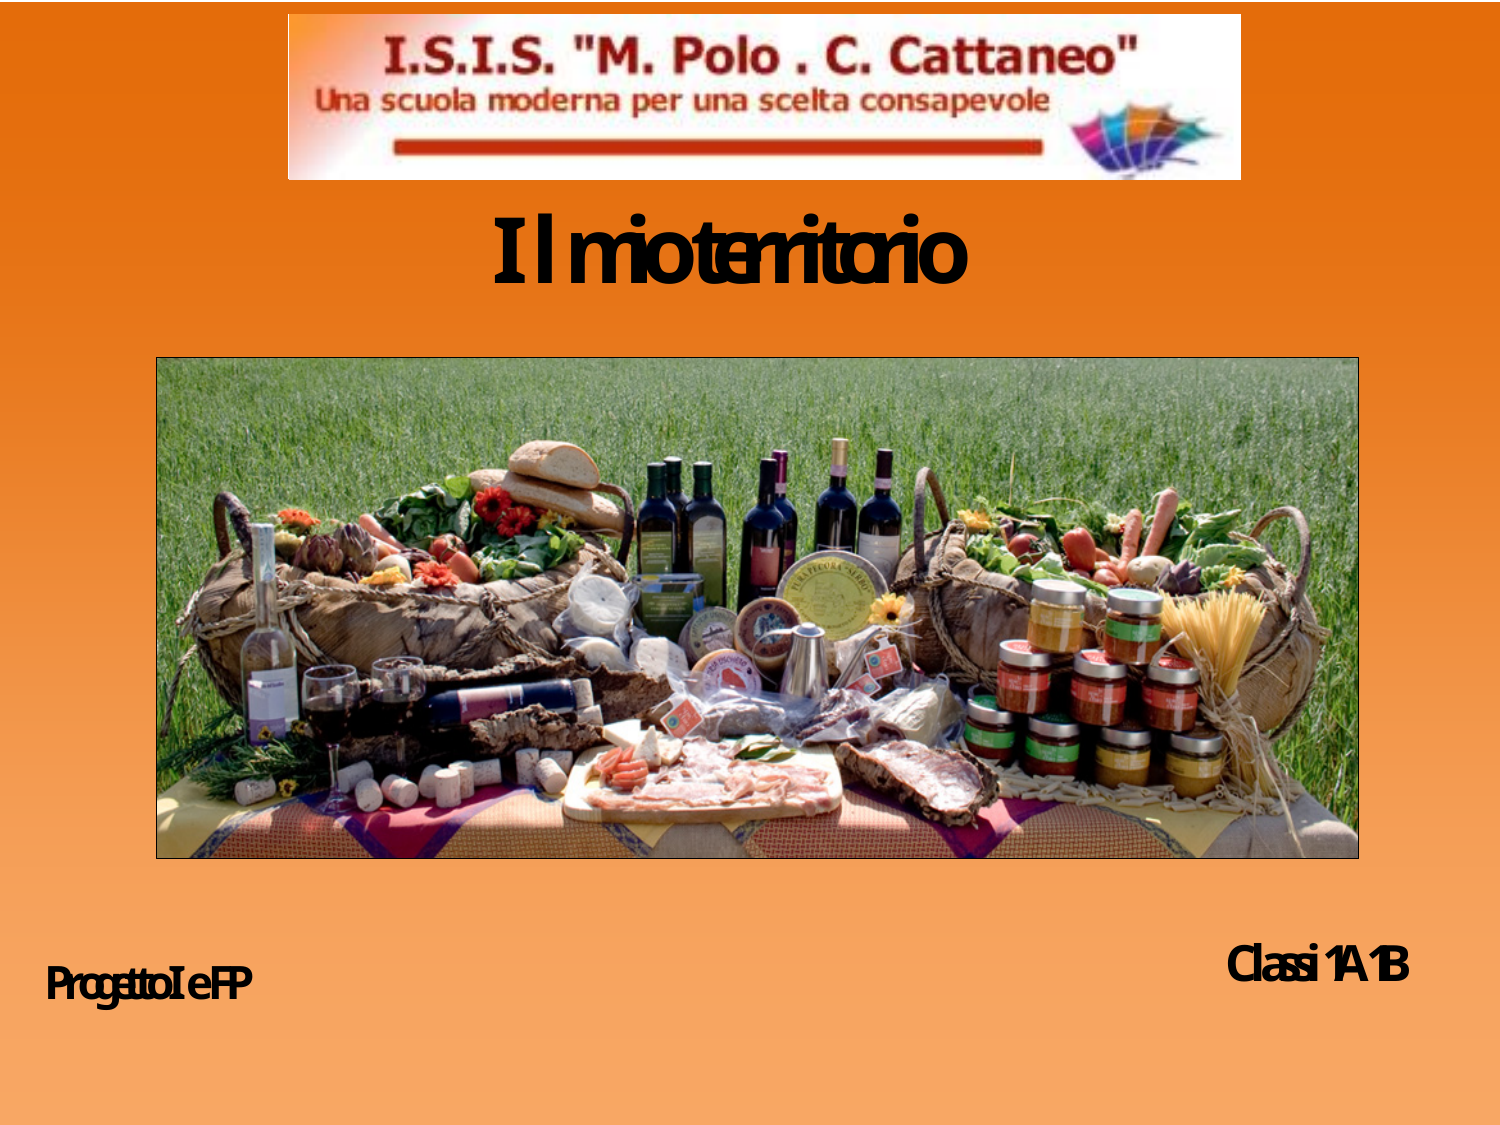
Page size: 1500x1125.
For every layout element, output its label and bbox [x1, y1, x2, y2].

text_box [0, 1, 1500, 1125]
